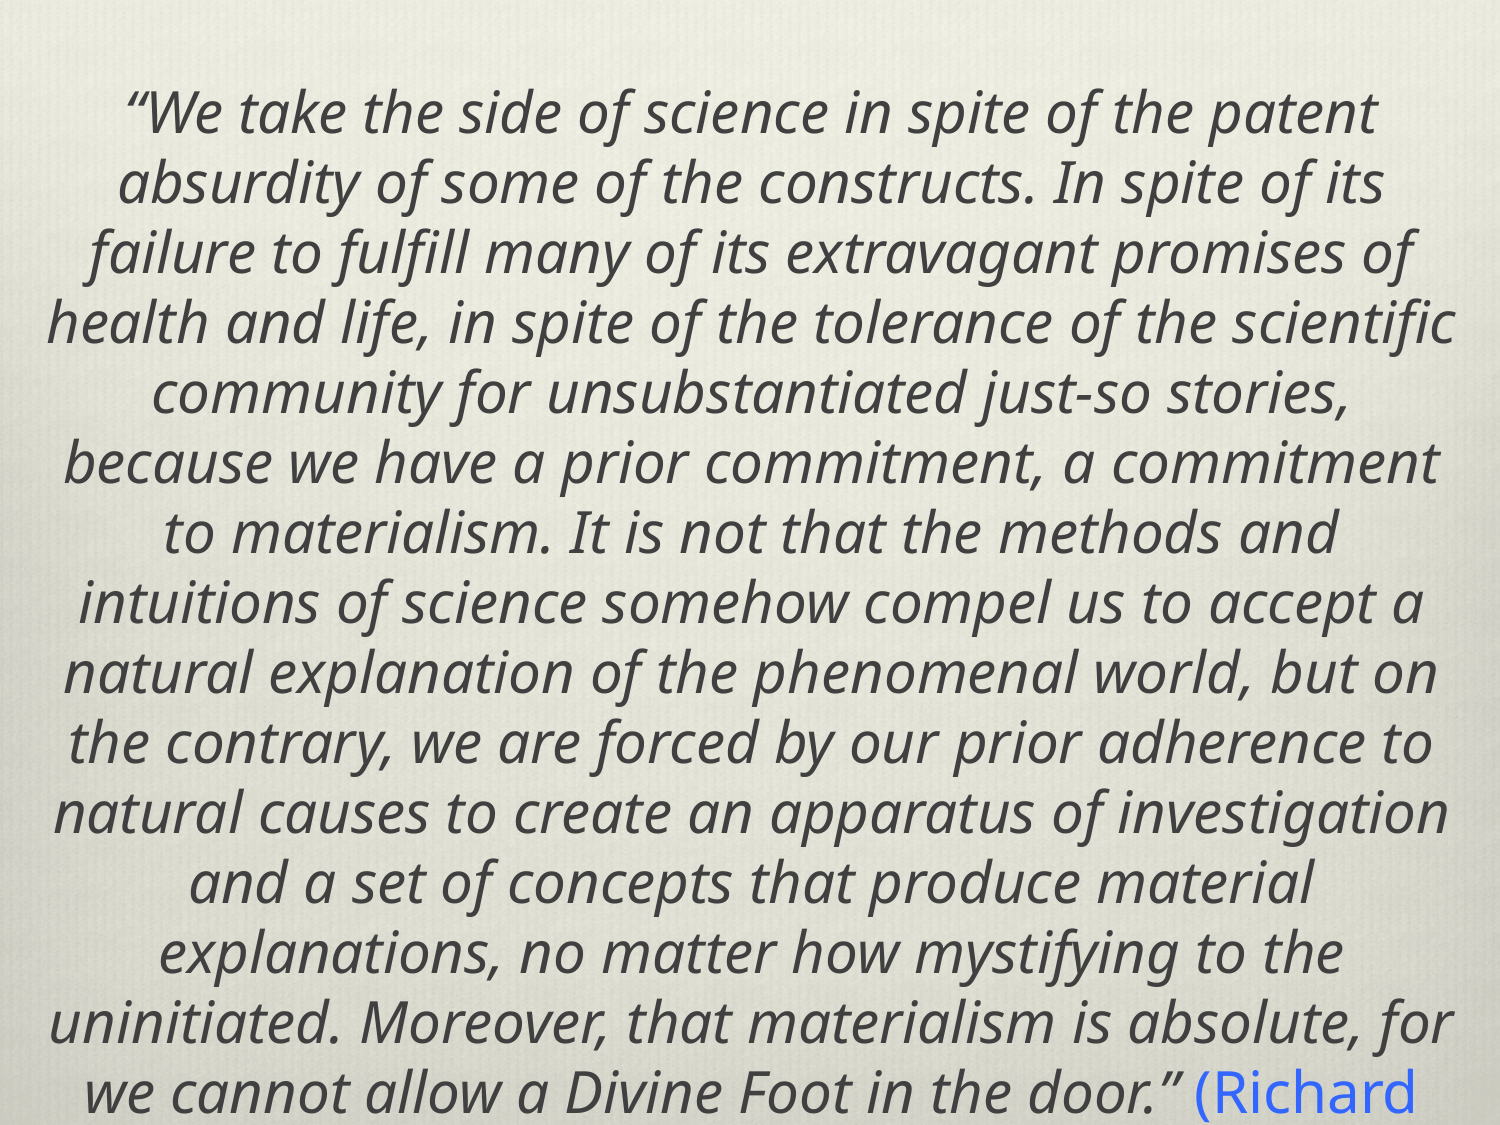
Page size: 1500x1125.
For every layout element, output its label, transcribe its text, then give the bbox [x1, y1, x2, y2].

list “We take the side of science in spite of the patent absurdity of some of the constructs. In spite of its failure to fulfill many of its extravagant promises of health and life, in spite of the tolerance of the scientific community for unsubstantiated just-so stories, because we have a prior commitment, a commitment to materialism. It is not that the methods and intuitions of science somehow compel us to accept a natural explanation of the phenomenal world, but on the contrary, we are forced by our prior adherence to natural causes to create an apparatus of investigation and a set of concepts that produce material explanations, no matter how mystifying to the uninitiated. Moreover, that materialism is absolute, for we cannot allow a Divine Foot in the door.” (Richard Lewontin, Harvard Geneticist in 1997 New York Review Of Books) [28, 67, 1475, 818]
